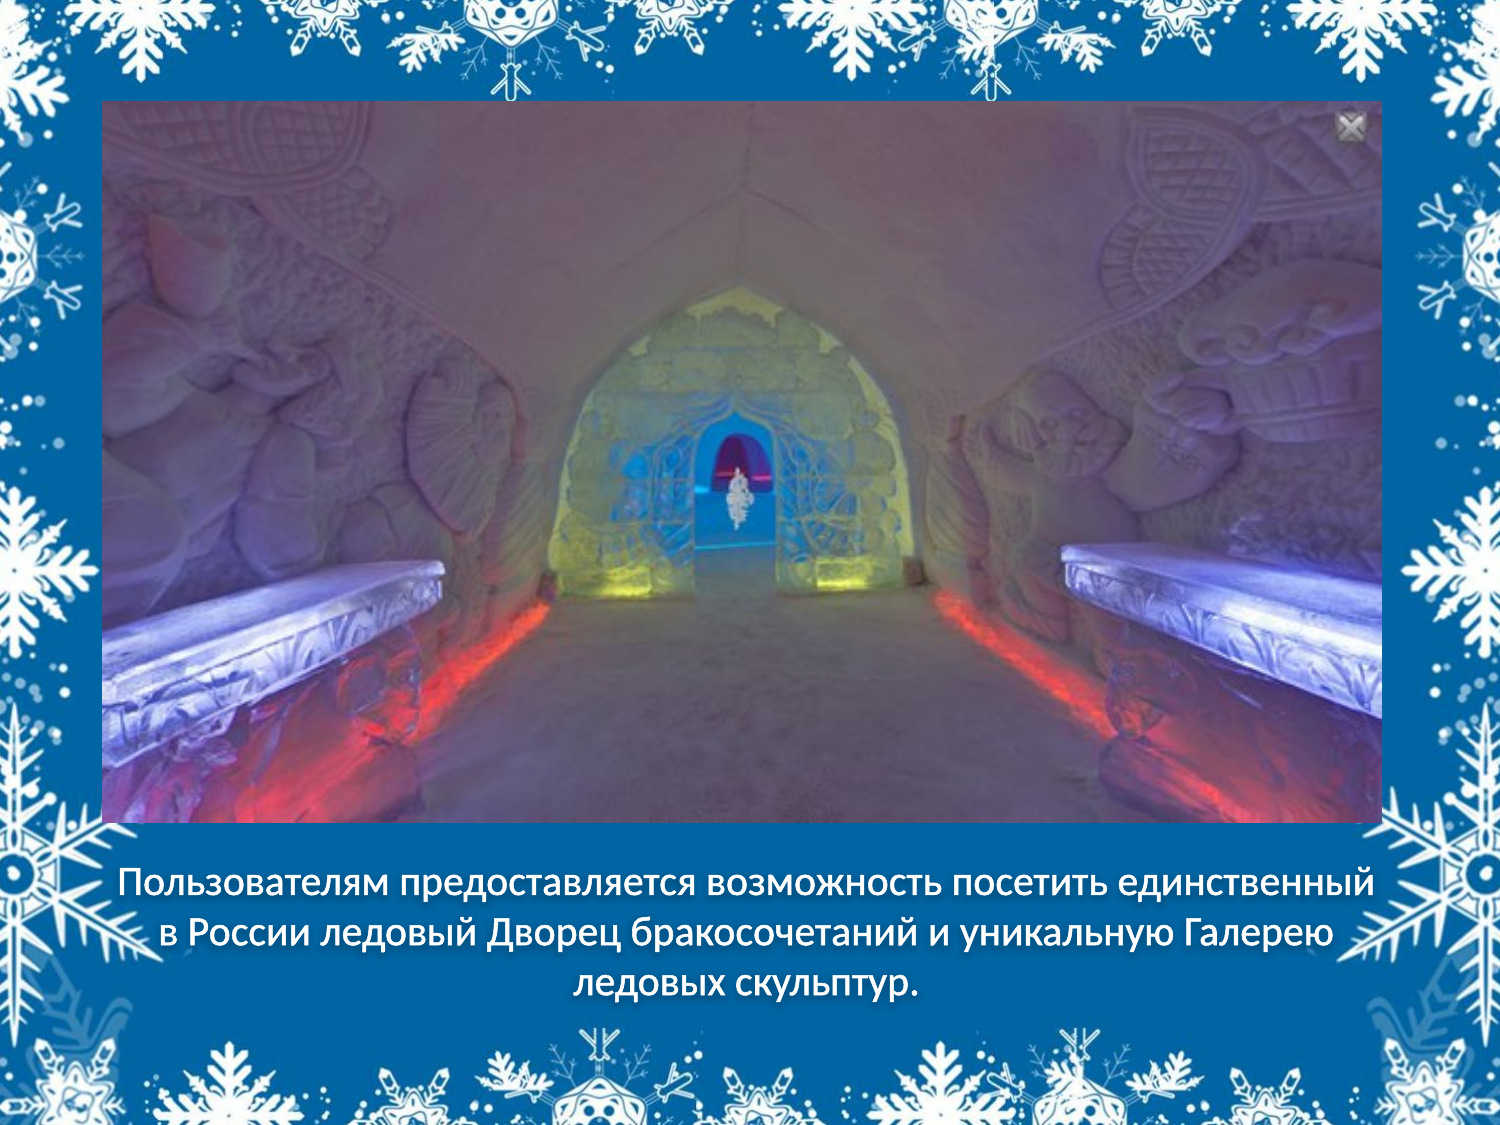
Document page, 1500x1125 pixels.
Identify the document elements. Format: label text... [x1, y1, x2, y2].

picture [0, 0, 1500, 1125]
text_box Пользователям предоставляется возможность посетить единственный в России ледовый Дворец бракосочетаний и уникальную Галерею ледовых скульптур. [102, 846, 1391, 1011]
